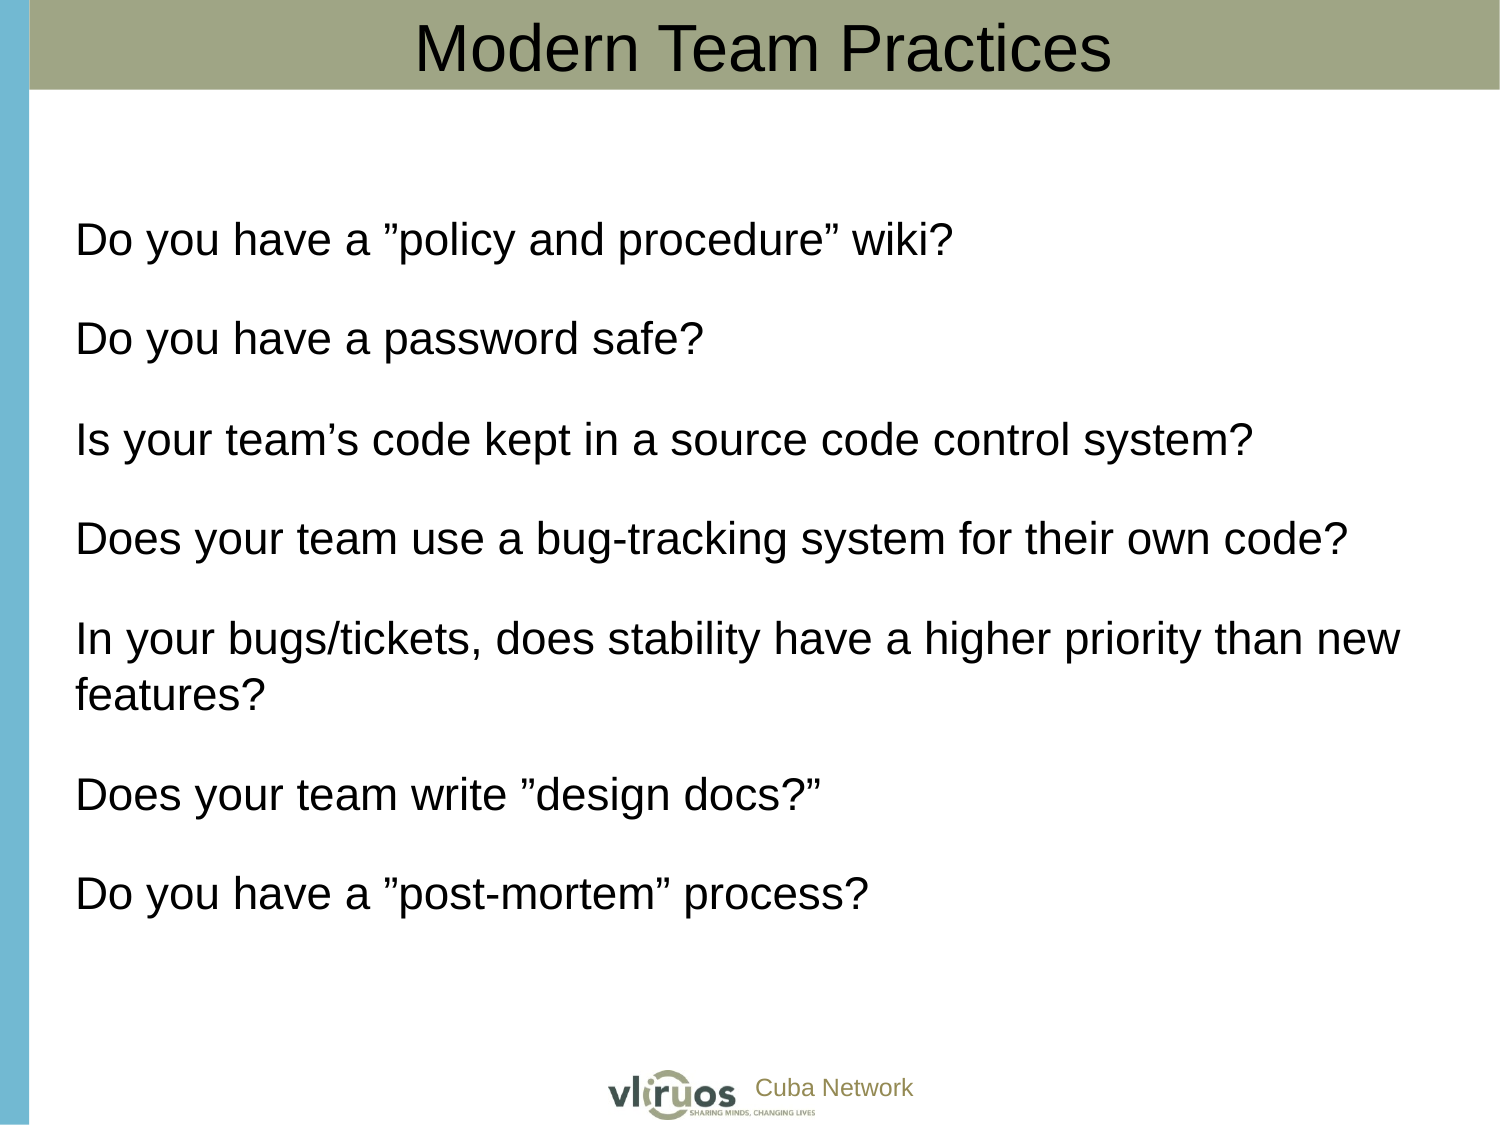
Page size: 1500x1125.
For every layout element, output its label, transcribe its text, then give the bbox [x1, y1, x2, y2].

text_box Do you have a ”policy and procedure” wiki? Do you have a password safe? Is your team’s code kept in a source code control system? Does your team use a bug-tracking system for their own code? In your bugs/tickets, does stability have a higher priority than new features? Does your team write ”design docs?” Do you have a ”post-mortem” process? [75, 138, 1425, 1035]
text_box Modern Team Practices [29, 0, 1500, 120]
picture [608, 1070, 815, 1120]
picture [804, 1089, 811, 1095]
